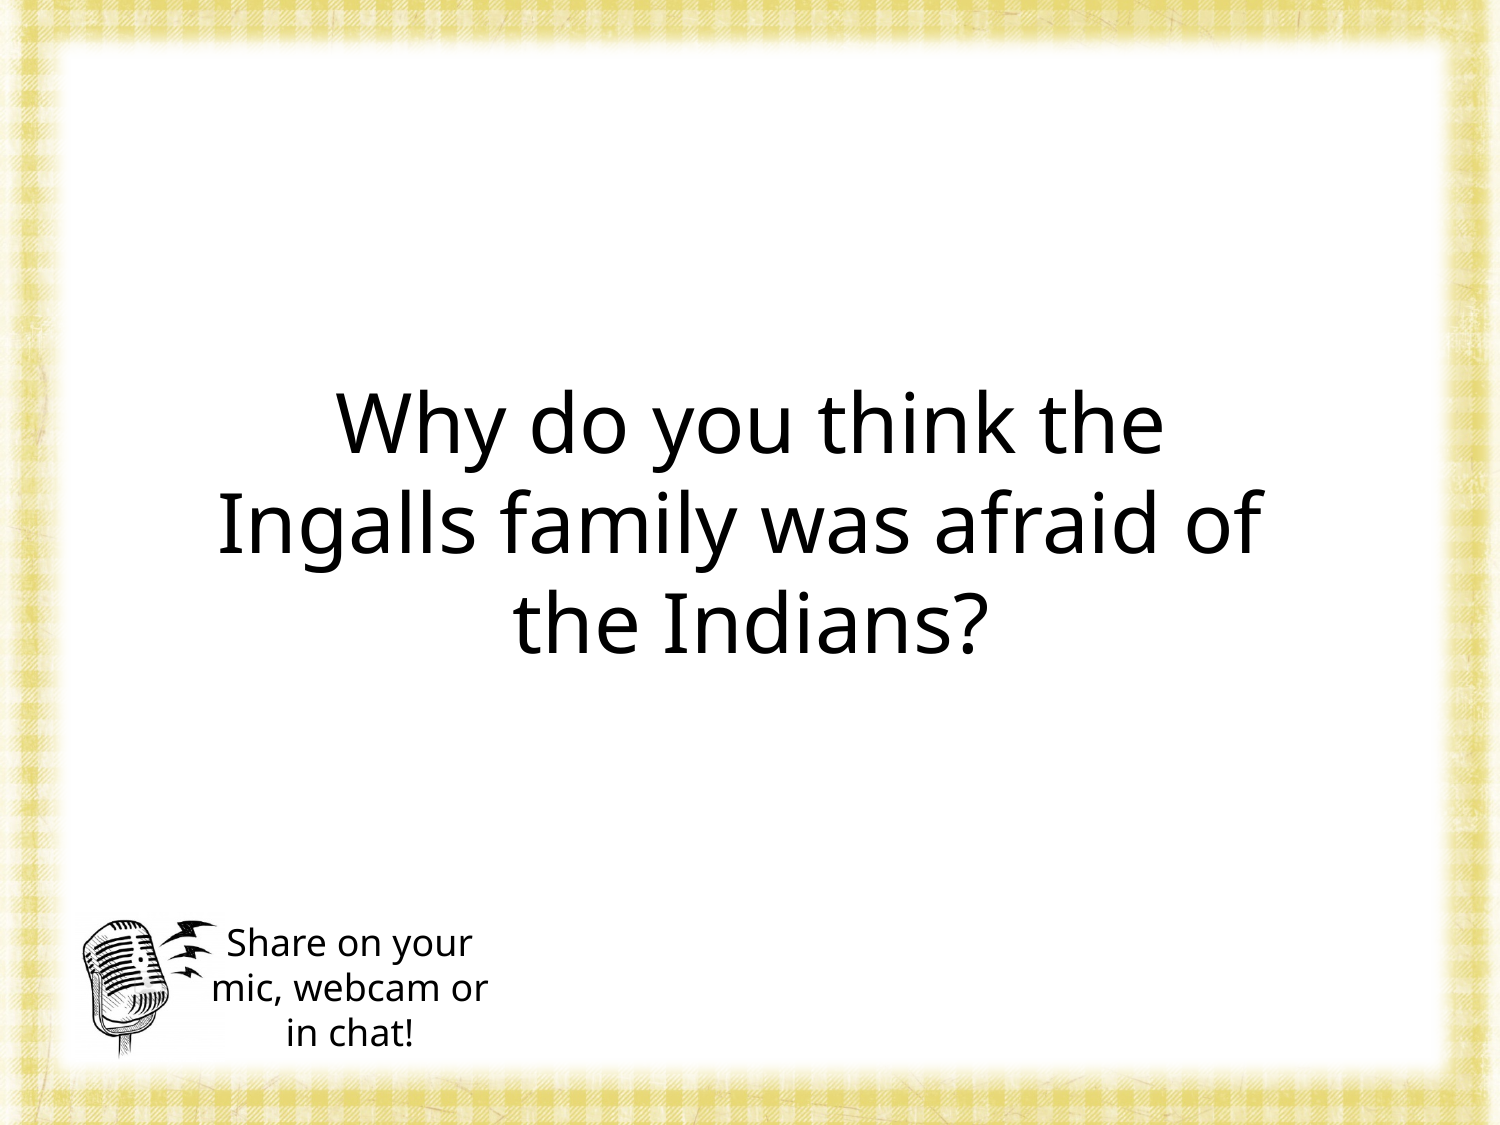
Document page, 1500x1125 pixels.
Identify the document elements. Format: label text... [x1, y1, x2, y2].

text_box Why do you think the Ingalls family was afraid of the Indians? [190, 362, 1313, 678]
text_box Share on your mic, webcam or in chat! [225, 911, 509, 1062]
picture [0, 0, 1500, 1125]
text_box [65, 53, 1439, 1064]
